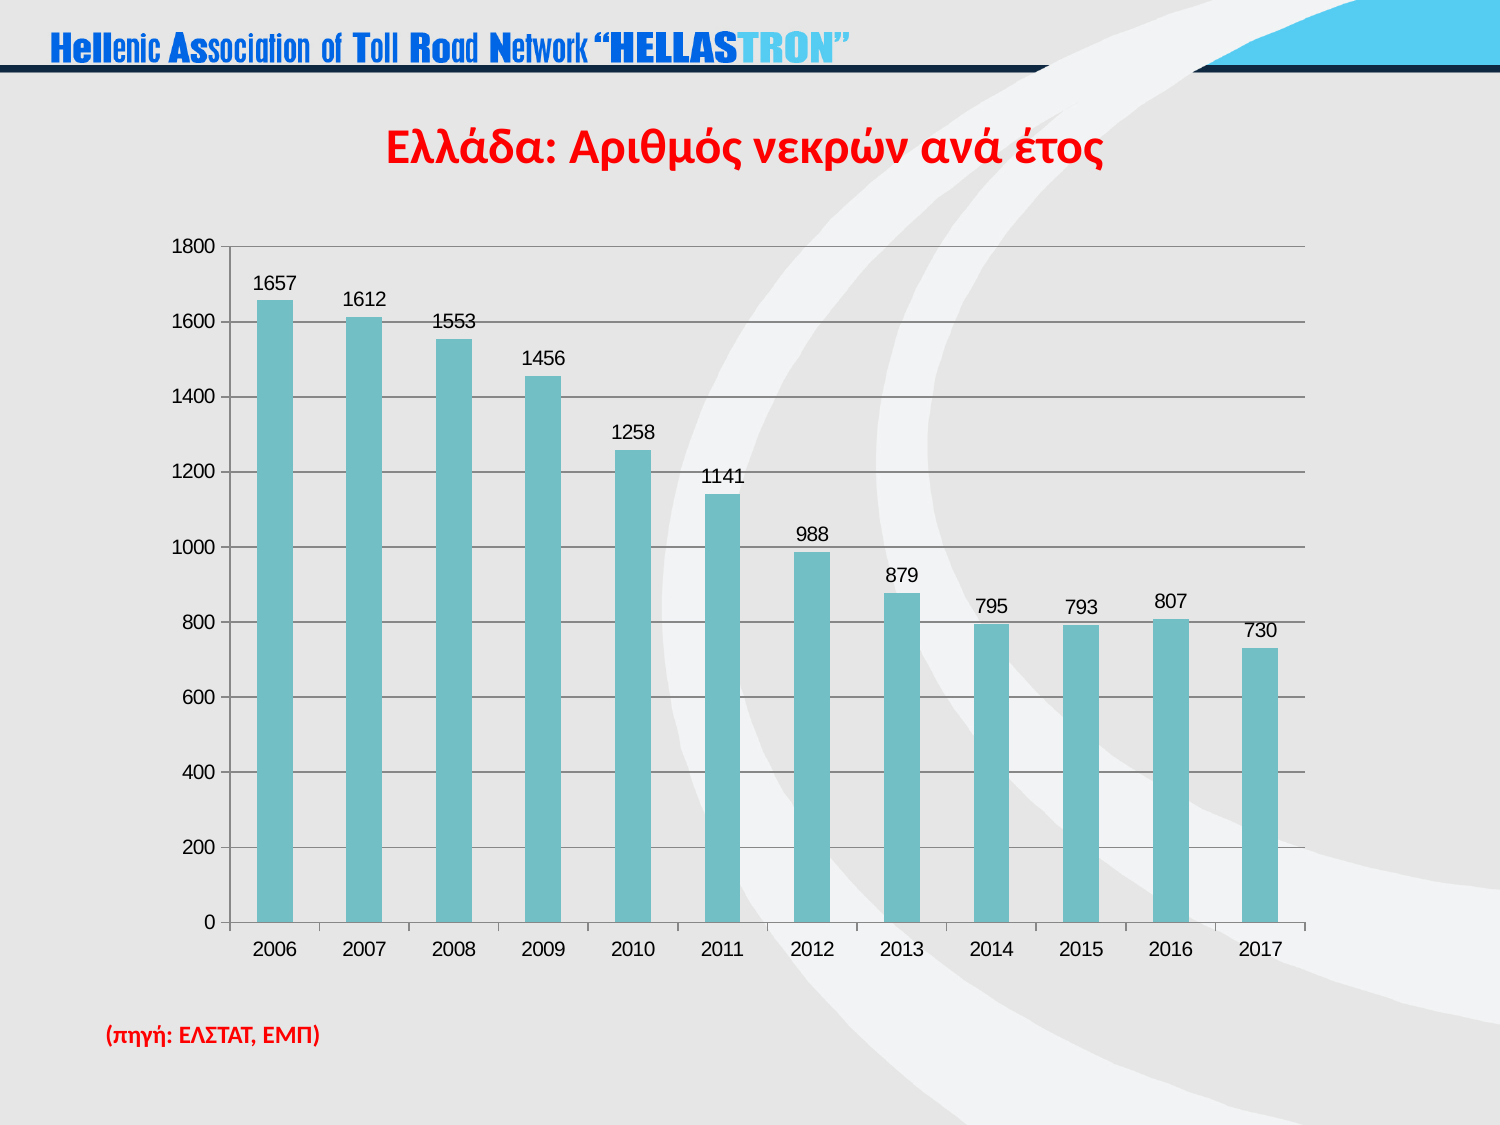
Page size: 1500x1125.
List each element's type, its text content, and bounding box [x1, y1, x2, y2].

chart [147, 219, 1329, 977]
title Ελλάδα: Αριθμός νεκρών ανά έτος [0, 101, 1495, 185]
text_box (πηγή: ΕΛΣΤΑΤ, ΕΜΠ) [90, 1011, 336, 1057]
picture [0, 0, 1500, 1125]
